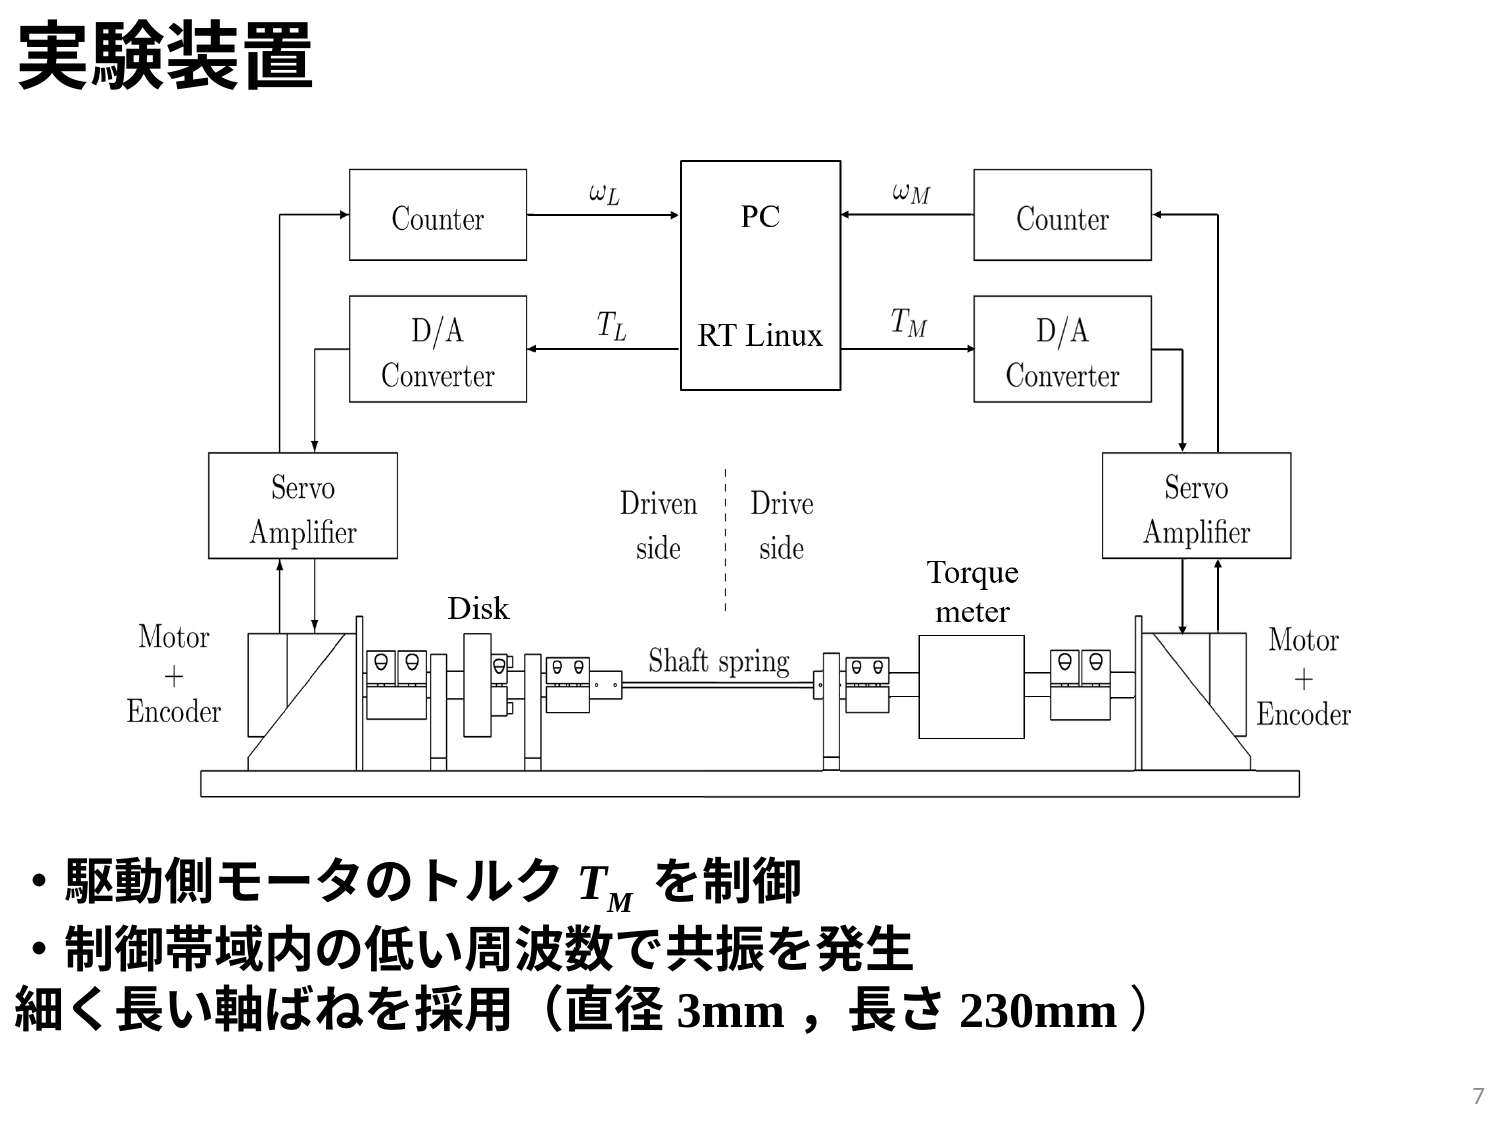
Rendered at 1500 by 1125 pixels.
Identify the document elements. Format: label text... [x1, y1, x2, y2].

title 実験装置 [0, 0, 1350, 119]
slide_number 7 [1162, 1065, 1500, 1125]
text_box ・駆動側モータのトルクTM を制御 ・制御帯域内の低い周波数で共振を発生 細く長い軸ばねを採用（直径3mm，長さ230mm） [0, 842, 1500, 1046]
picture [115, 144, 1385, 816]
